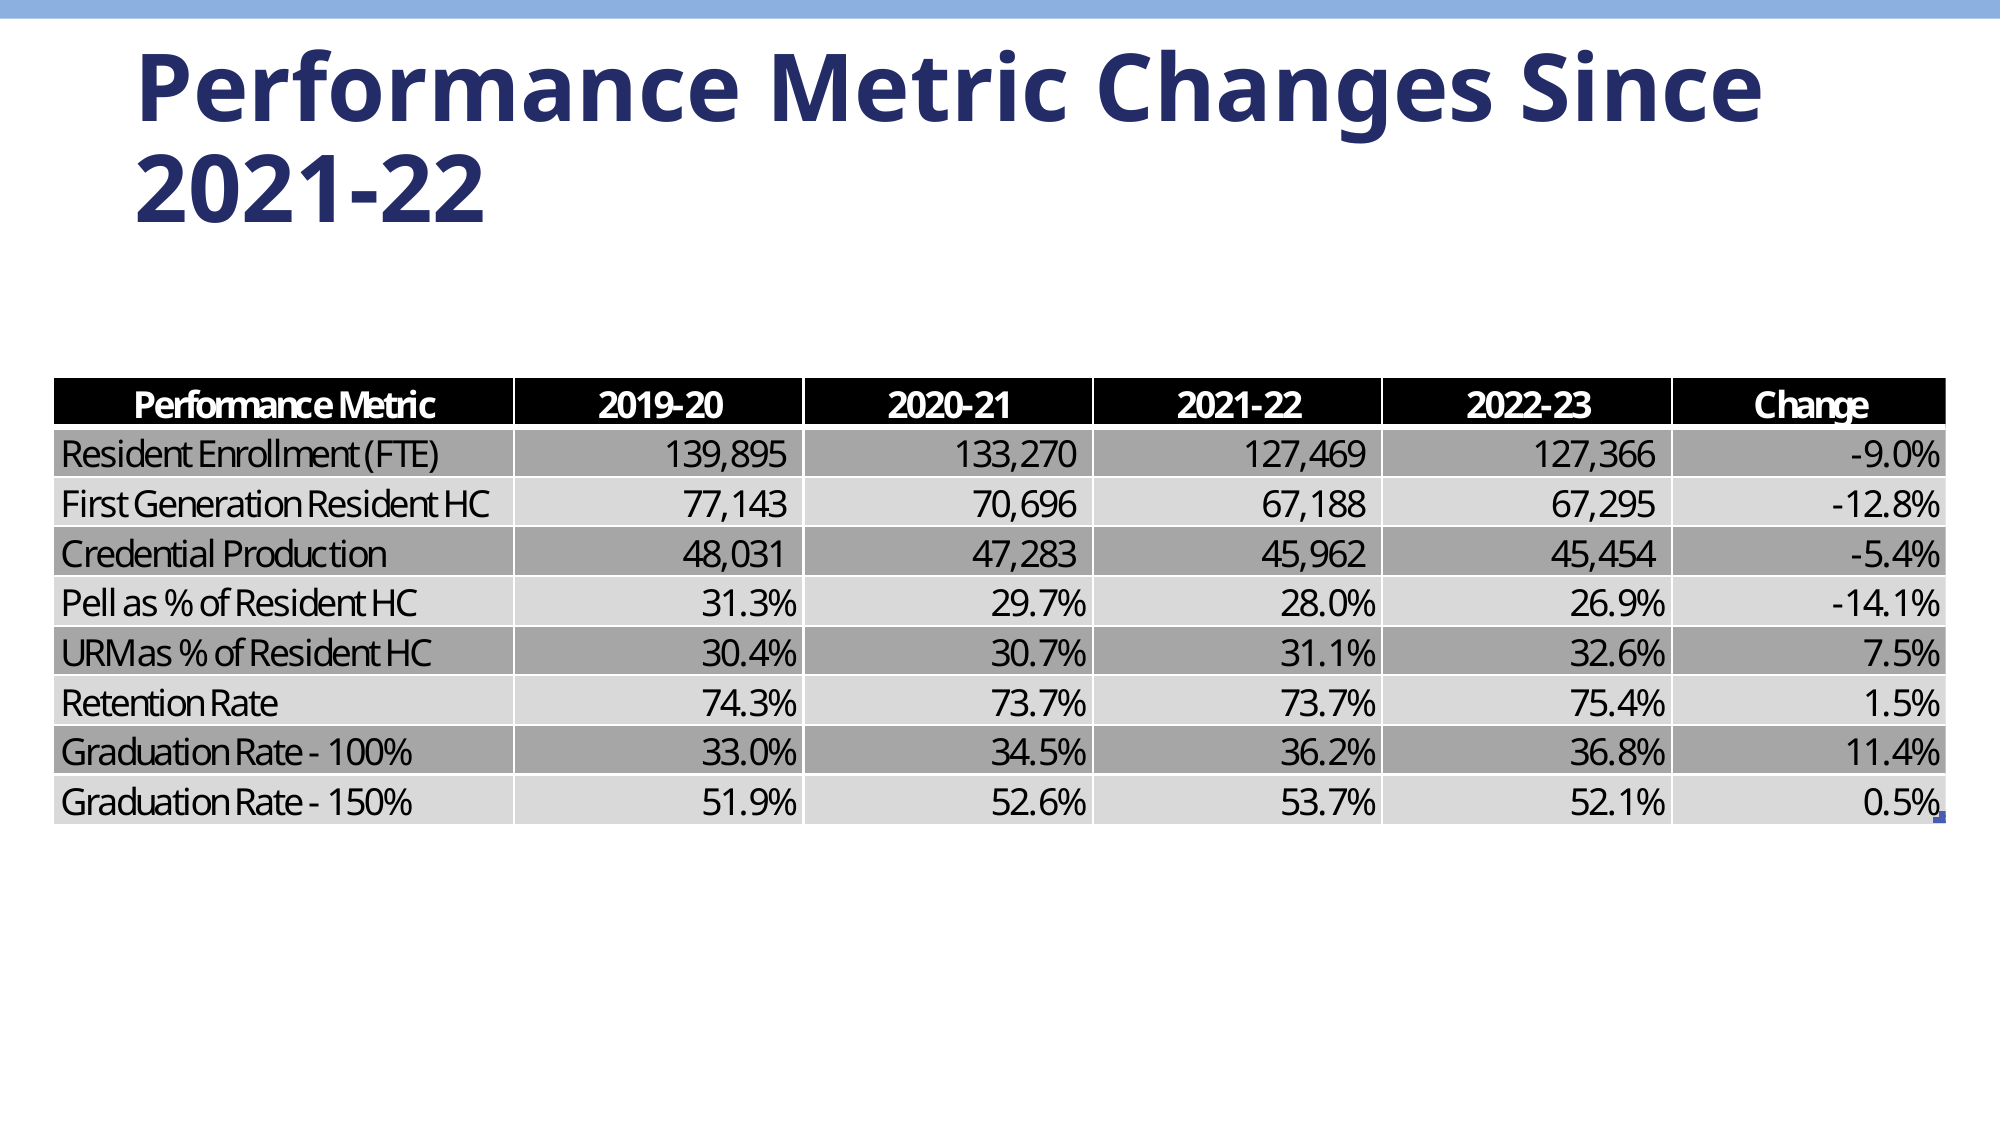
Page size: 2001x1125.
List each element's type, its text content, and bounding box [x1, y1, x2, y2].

text_box [0, 0, 2000, 20]
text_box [52, 376, 1948, 826]
title Performance Metric Changes Since 2021-22 [119, 34, 1880, 249]
